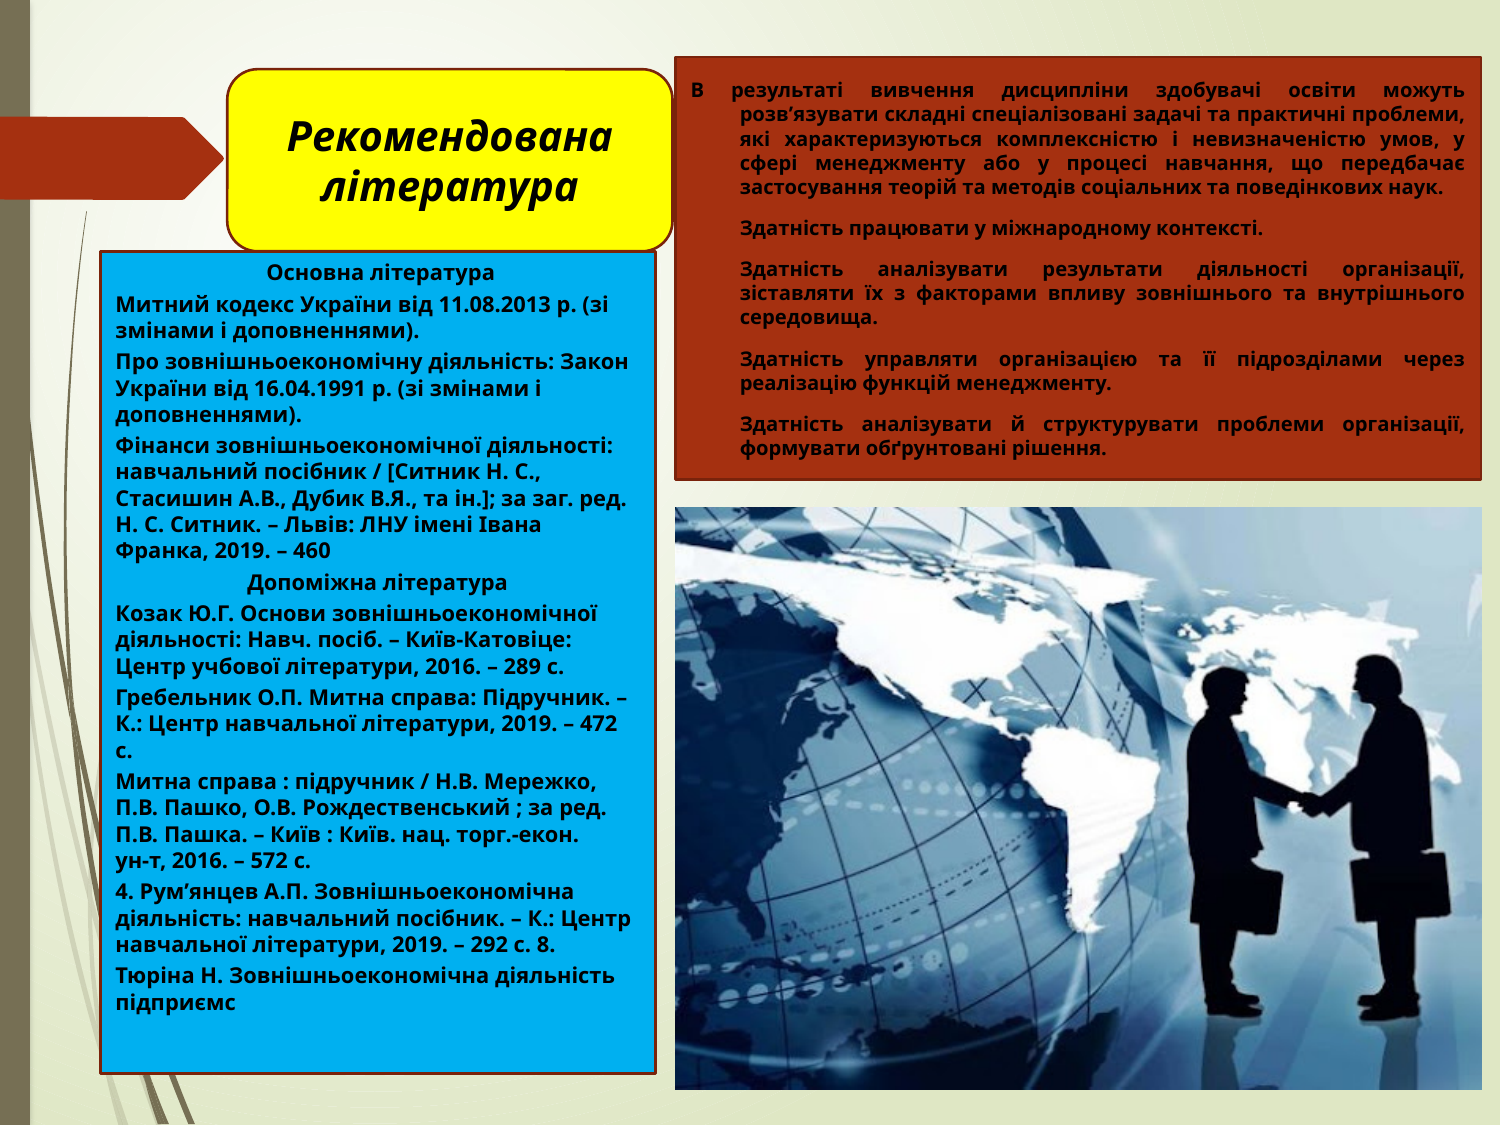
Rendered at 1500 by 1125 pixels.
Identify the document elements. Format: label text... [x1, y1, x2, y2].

text_box Рекомендована література [225, 67, 674, 253]
picture [675, 507, 1482, 1090]
list Основна література Митний кодекс України від 11.08.2013 р. (зі змінами і доповненнями). Про зовнішньоекономічну діяльність: Закон України від 16.04.1991 р. (зі змінами і доповненнями). Фінанси зовнішньоекономічної діяльності: навчальний посібник / [Ситник Н. С., Стасишин А.В., Дубик В.Я., та ін.]; за заг. ред. Н. С. Ситник. – Львів: ЛНУ імені Івана Франка, 2019. – 460 Допоміжна література Козак Ю.Г. Основи зовнішньоекономічної діяльності: Навч. посіб. – Київ-Катовіце: Центр учбової літератури, 2016. – 289 с. Гребельник О.П. Митна справа: Підручник. – К.: Центр навчальної літератури, 2019. – 472 c. Митна справа : підручник / Н.В. Мережко, П.В. Пашко, О.В. Рождественський ; за ред. П.В. Пашка. – Київ : Київ. нац. торг.-екон. ун-т, 2016. – 572 с. 4. Рум’янцев А.П. Зовнішньоекономічна діяльність: навчальний посібник. – К.: Центр навчальної літератури, 2019. – 292 c. 8. Тюріна Н. Зовнішньоекономічна діяльність підприємс [99, 250, 657, 1075]
list В результаті вивчення дисципліни здобувачі освіти можуть розв’язувати складні спеціалізовані задачі та практичні проблеми, які характеризуються комплексністю і невизначеністю умов, у сфері менеджменту або у процесі навчання, що передбачає застосування теорій та методів соціальних та поведінкових наук. Здатність працювати у міжнародному контексті. Здатність аналізувати результати діяльності організації, зіставляти їх з факторами впливу зовнішнього та внутрішнього середовища. Здатність управляти організацією та її підрозділами через реалізацію функцій менеджменту. Здатність аналізувати й структурувати проблеми організації, формувати обґрунтовані рішення. [674, 56, 1482, 481]
